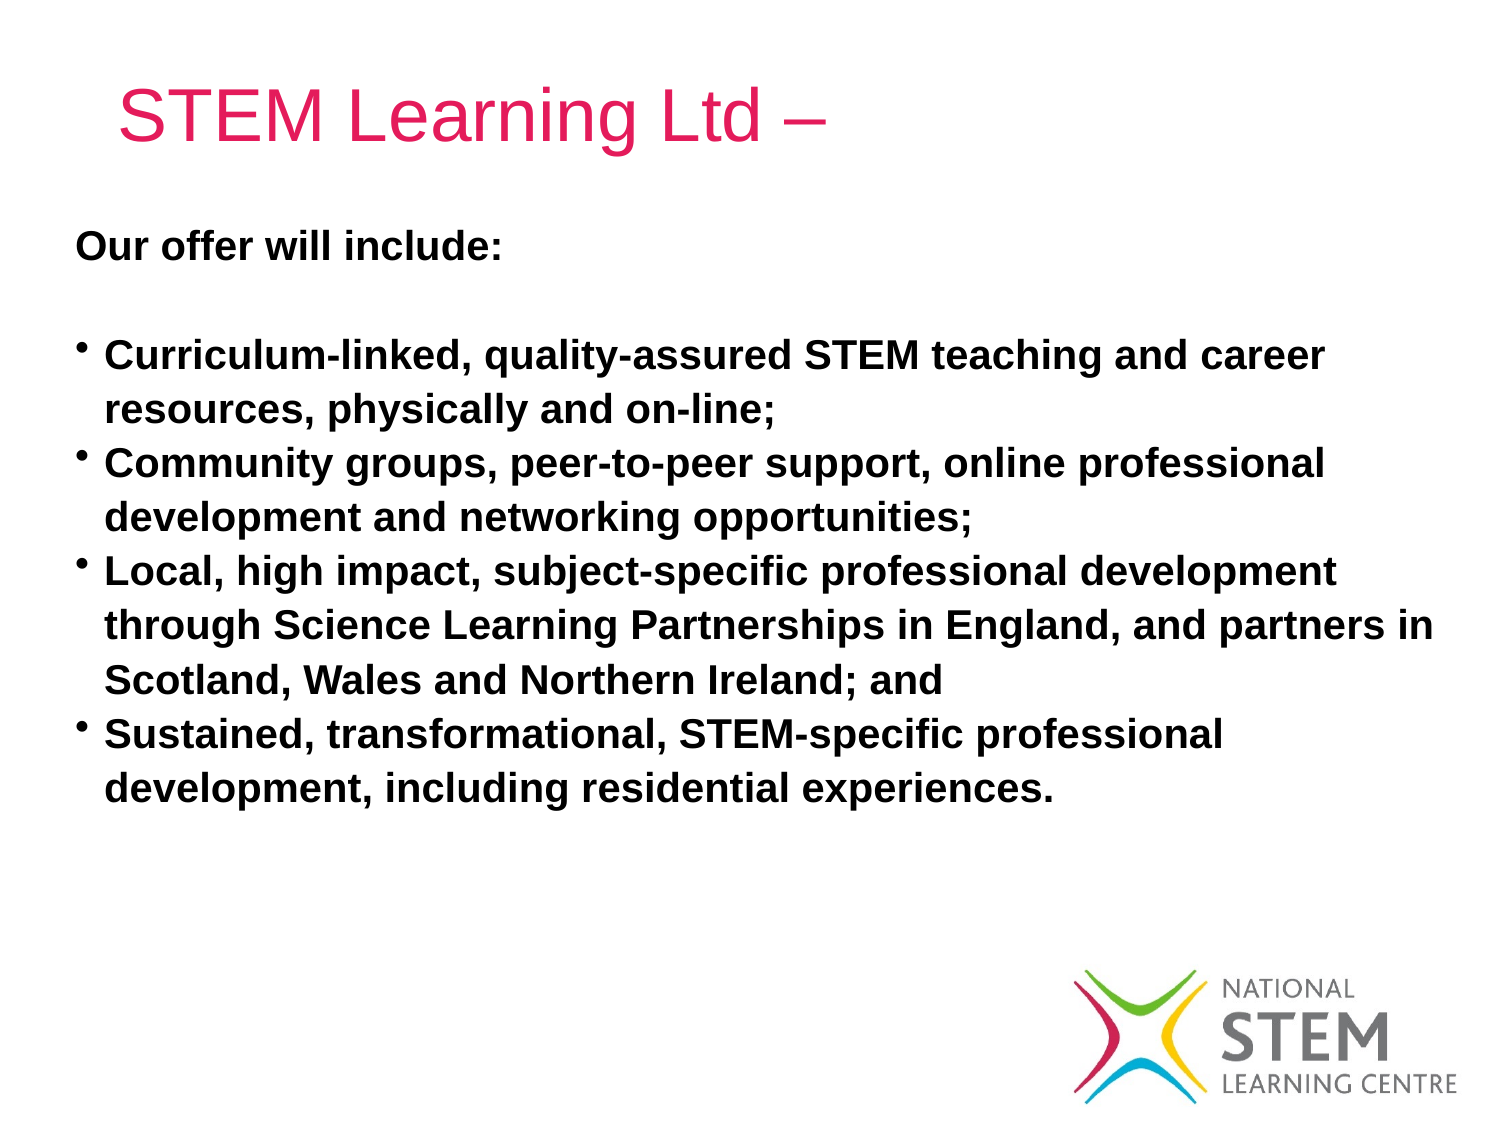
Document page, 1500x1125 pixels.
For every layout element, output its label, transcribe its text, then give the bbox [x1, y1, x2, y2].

title STEM Learning Ltd – [117, 66, 1404, 160]
list Our offer will include: Curriculum-linked, quality-assured STEM teaching and career resources, physically and on-line; Community groups, peer-to-peer support, online professional development and networking opportunities; Local, high impact, subject-specific professional development through Science Learning Partnerships in England, and partners in Scotland, Wales and Northern Ireland; and Sustained, transformational, STEM-specific professional development, including residential experiences. [75, 160, 1471, 941]
picture [1057, 953, 1472, 1120]
